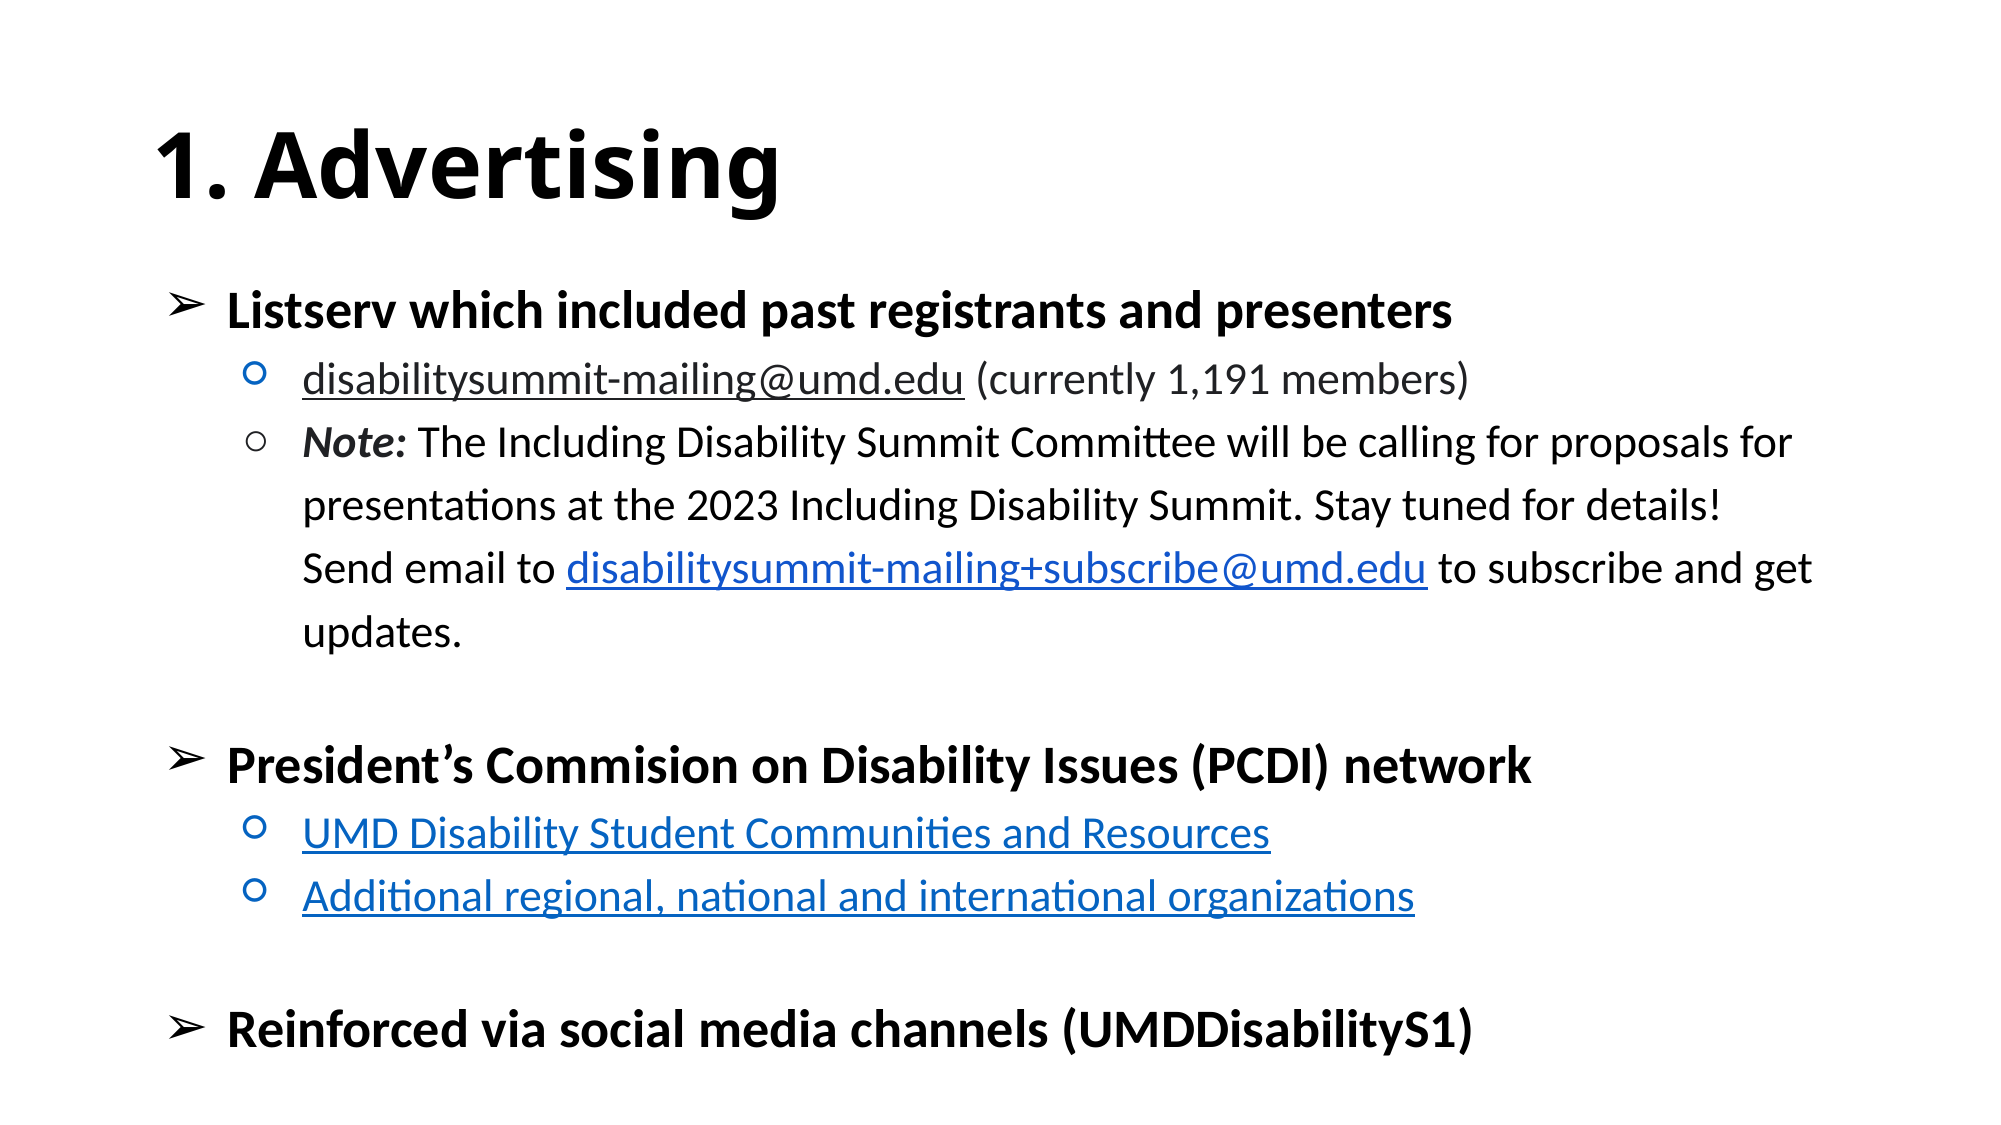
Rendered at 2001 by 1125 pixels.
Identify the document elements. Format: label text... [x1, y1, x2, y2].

list Listserv which included past registrants and presenters disabilitysummit-mailing@umd.edu (currently 1,191 members) Note: The Including Disability Summit Committee will be calling for proposals for presentations at the 2023 Including Disability Summit. Stay tuned for details! Send email to disabilitysummit-mailing+subscribe@umd.edu to subscribe and get updates. President’s Commision on Disability Issues (PCDI) network UMD Disability Student Communities and Resources Additional regional, national and international organizations Reinforced via social media channels (UMDDisabilityS1) [137, 274, 1863, 1075]
title 1. Advertising [137, 59, 1863, 274]
